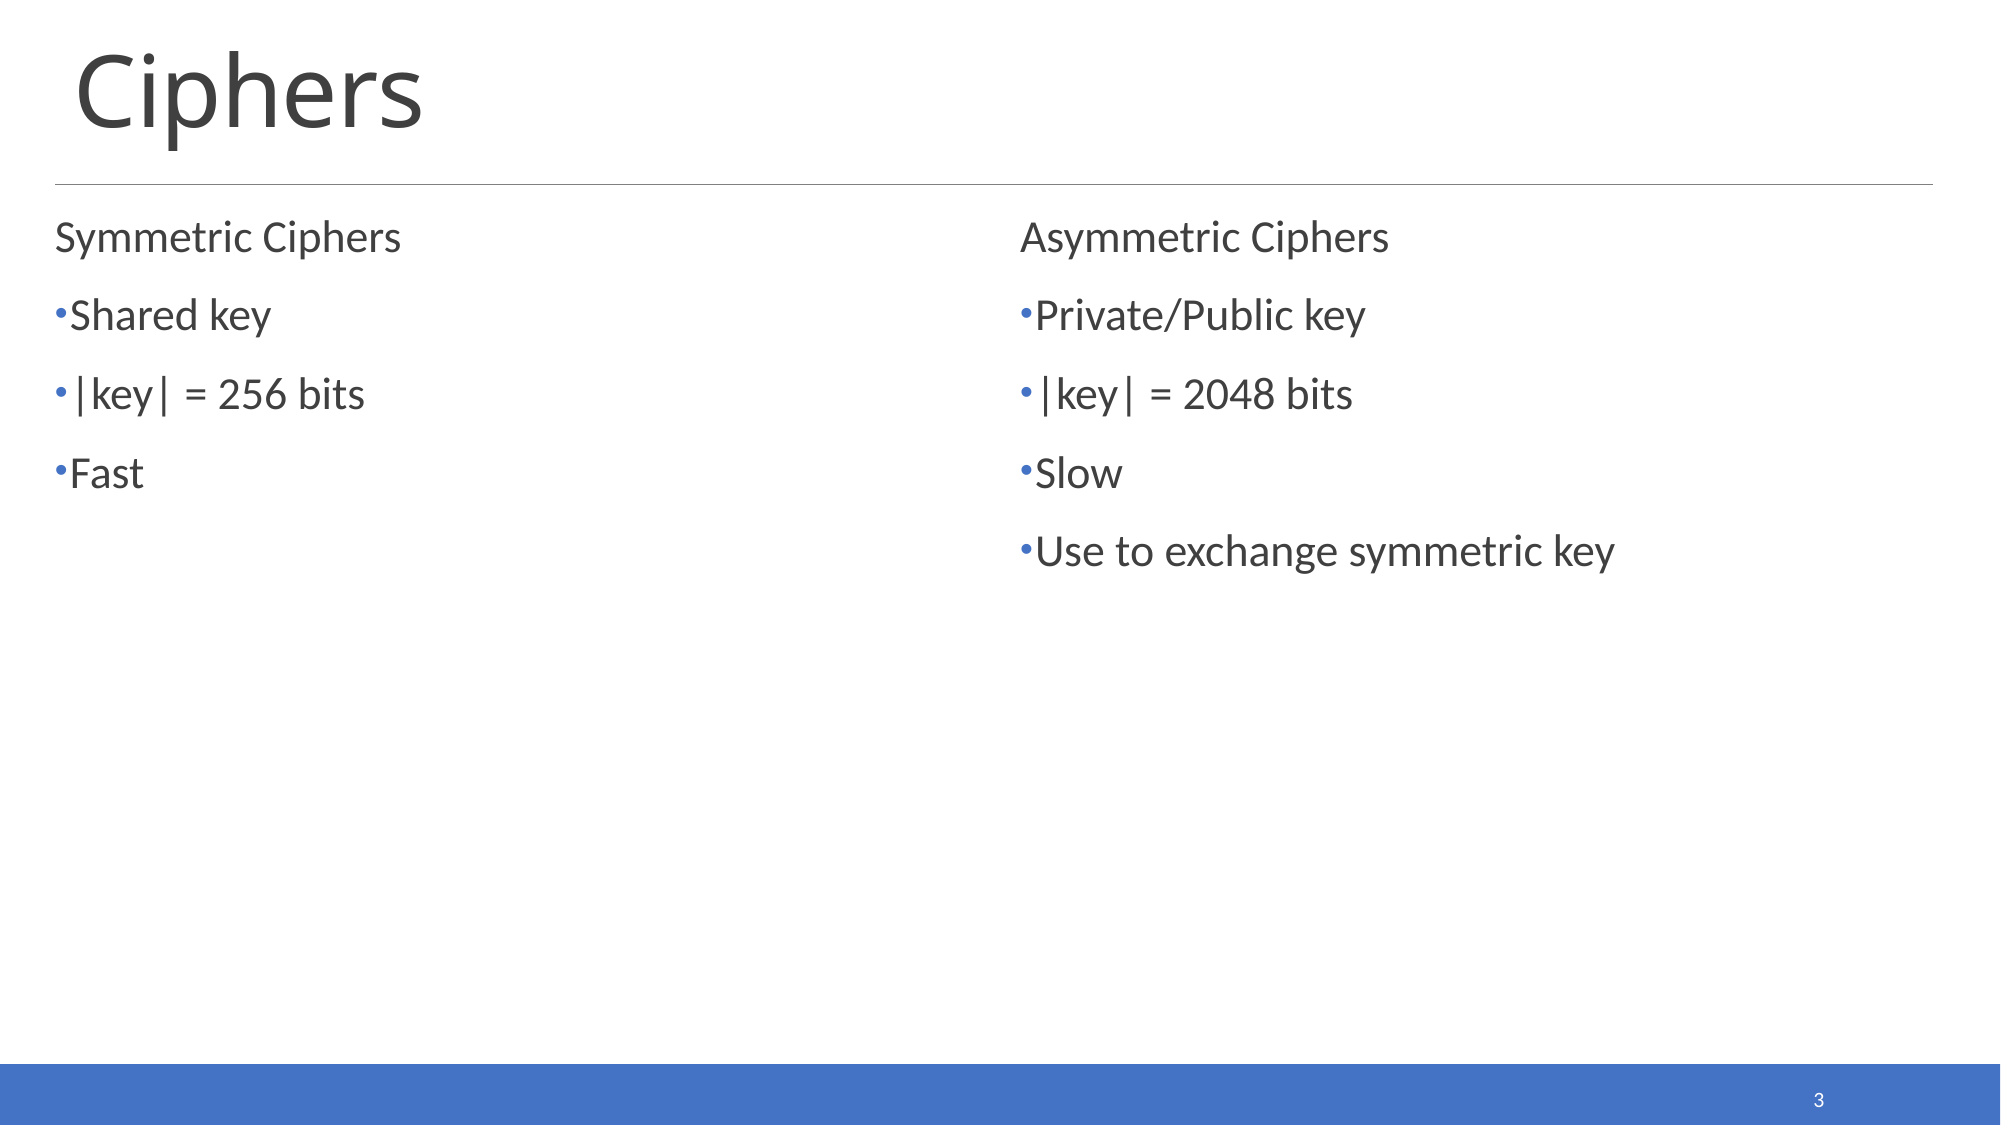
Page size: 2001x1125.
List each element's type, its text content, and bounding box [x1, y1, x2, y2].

slide_number 3 [1624, 1077, 1840, 1120]
title Ciphers [59, 29, 1937, 156]
list Asymmetric Ciphers Private/Public key |key| = 2048 bits Slow Use to exchange symmetric key [1020, 206, 1934, 1035]
list Symmetric Ciphers Shared key |key| = 256 bits Fast [55, 206, 990, 1035]
